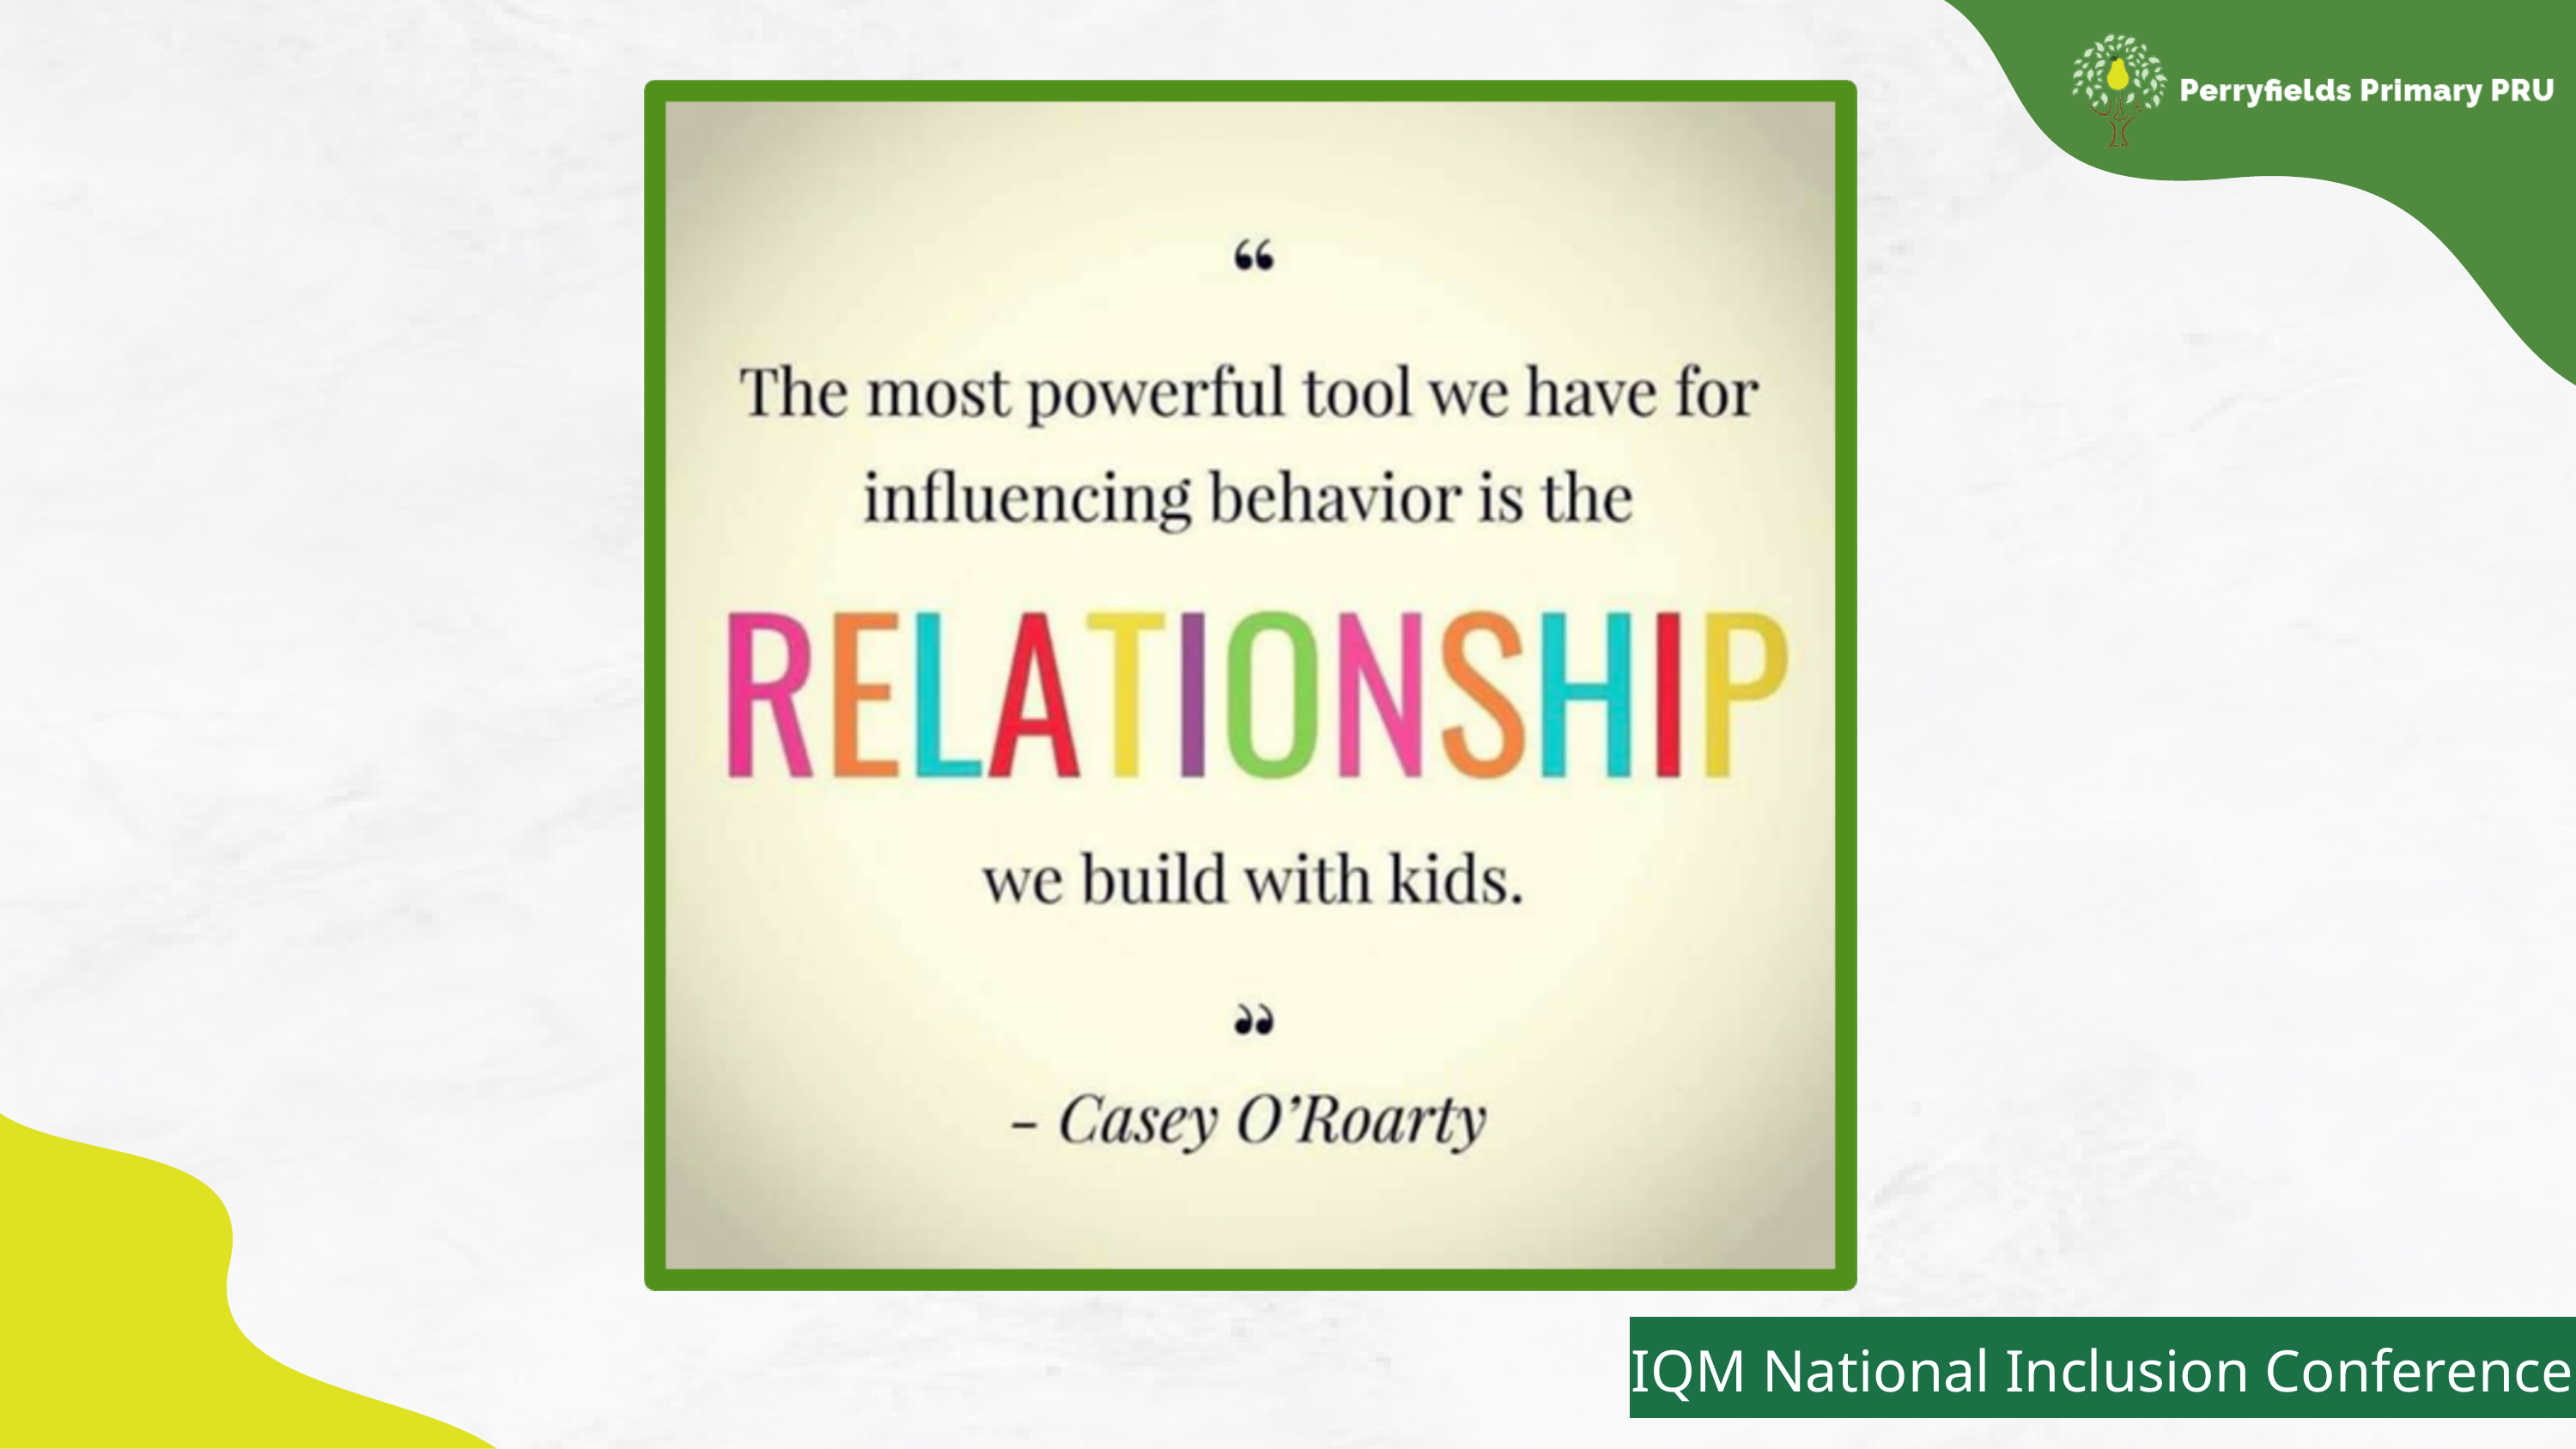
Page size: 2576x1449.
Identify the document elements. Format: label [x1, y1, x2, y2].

text_box [0, 1113, 497, 1449]
text_box [1629, 1317, 2576, 1419]
text_box [1943, 0, 2576, 386]
picture [643, 80, 1857, 1291]
picture [2067, 27, 2568, 154]
text_box [0, 0, 2576, 1449]
